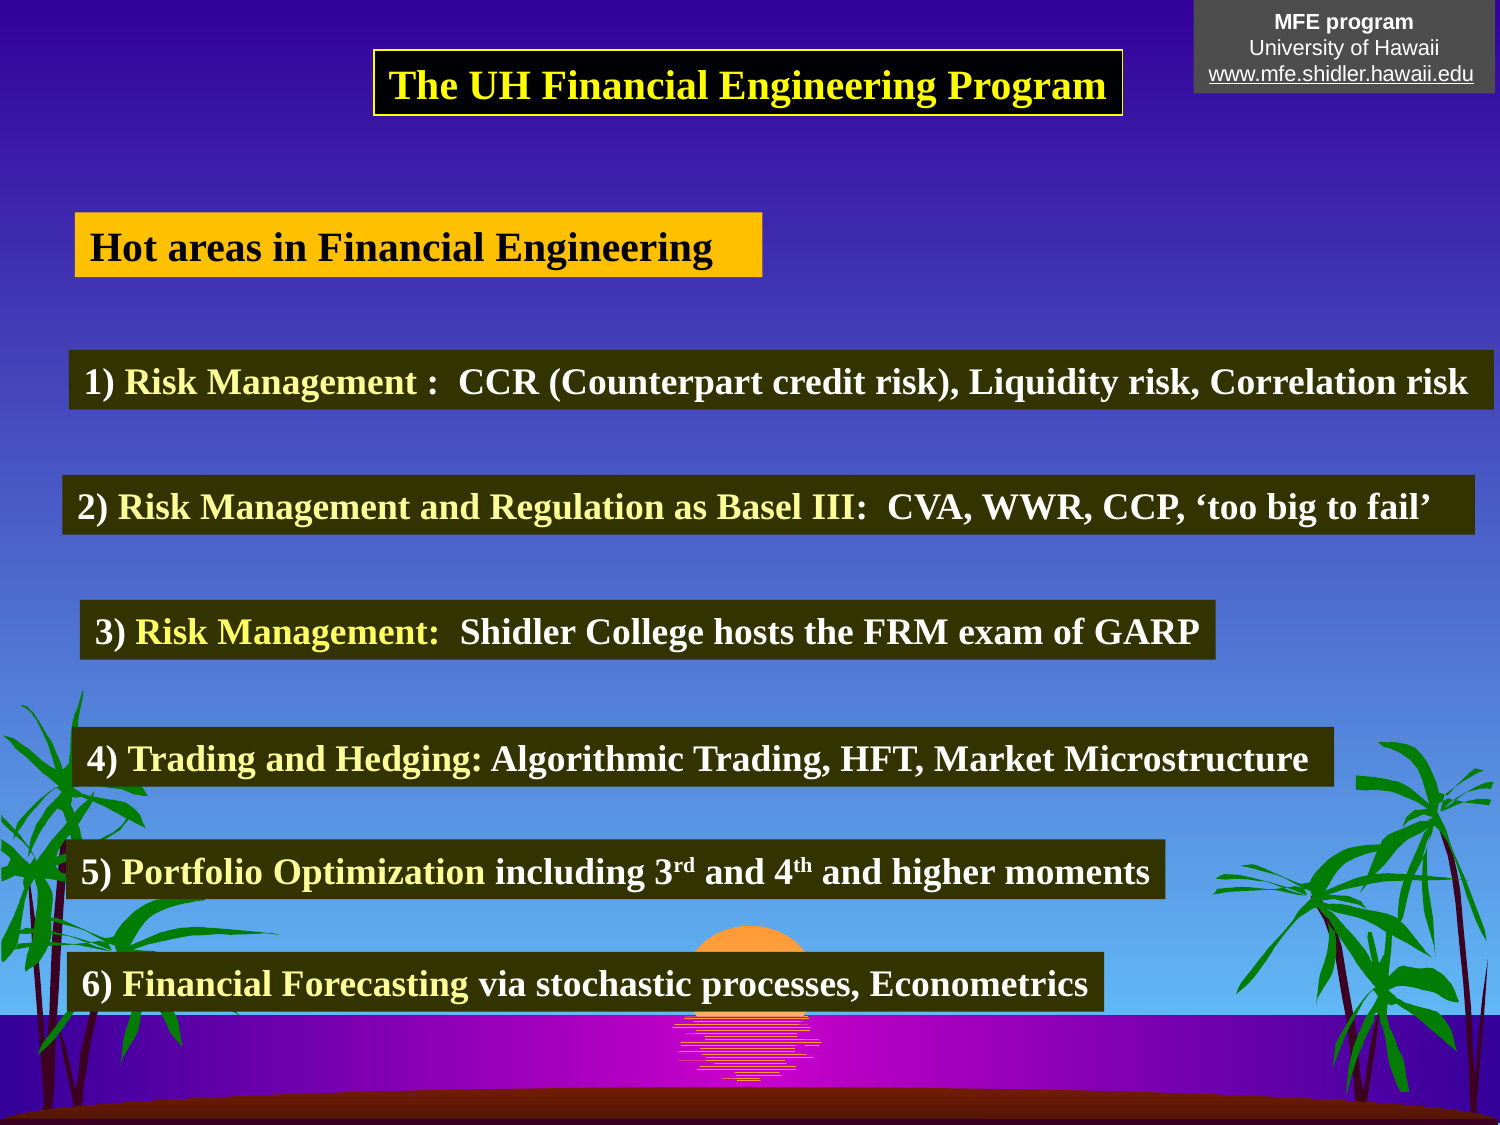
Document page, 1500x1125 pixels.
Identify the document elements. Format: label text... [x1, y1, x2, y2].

text_box MFE program University of Hawaii www.mfe.shidler.hawaii.edu [1193, 0, 1496, 94]
text_box 4) Trading and Hedging: Algorithmic Trading, HFT, Market Microstructure [72, 726, 1334, 787]
text_box The UH Financial Engineering Program [373, 50, 1123, 115]
text_box 6) Financial Forecasting via stochastic processes, Econometrics [66, 951, 1104, 1012]
text_box 5) Portfolio Optimization including 3rd and 4th and higher moments [66, 839, 1166, 900]
text_box 1) Risk Management : CCR (Counterpart credit risk), Liquidity risk, Correlation risk [68, 349, 1494, 410]
text_box 2) Risk Management and Regulation as Basel III: CVA, WWR, CCP, ‘too big to fail’ [62, 474, 1475, 535]
text_box Hot areas in Financial Engineering [74, 212, 763, 278]
text_box 3) Risk Management: Shidler College hosts the FRM exam of GARP [79, 599, 1216, 660]
